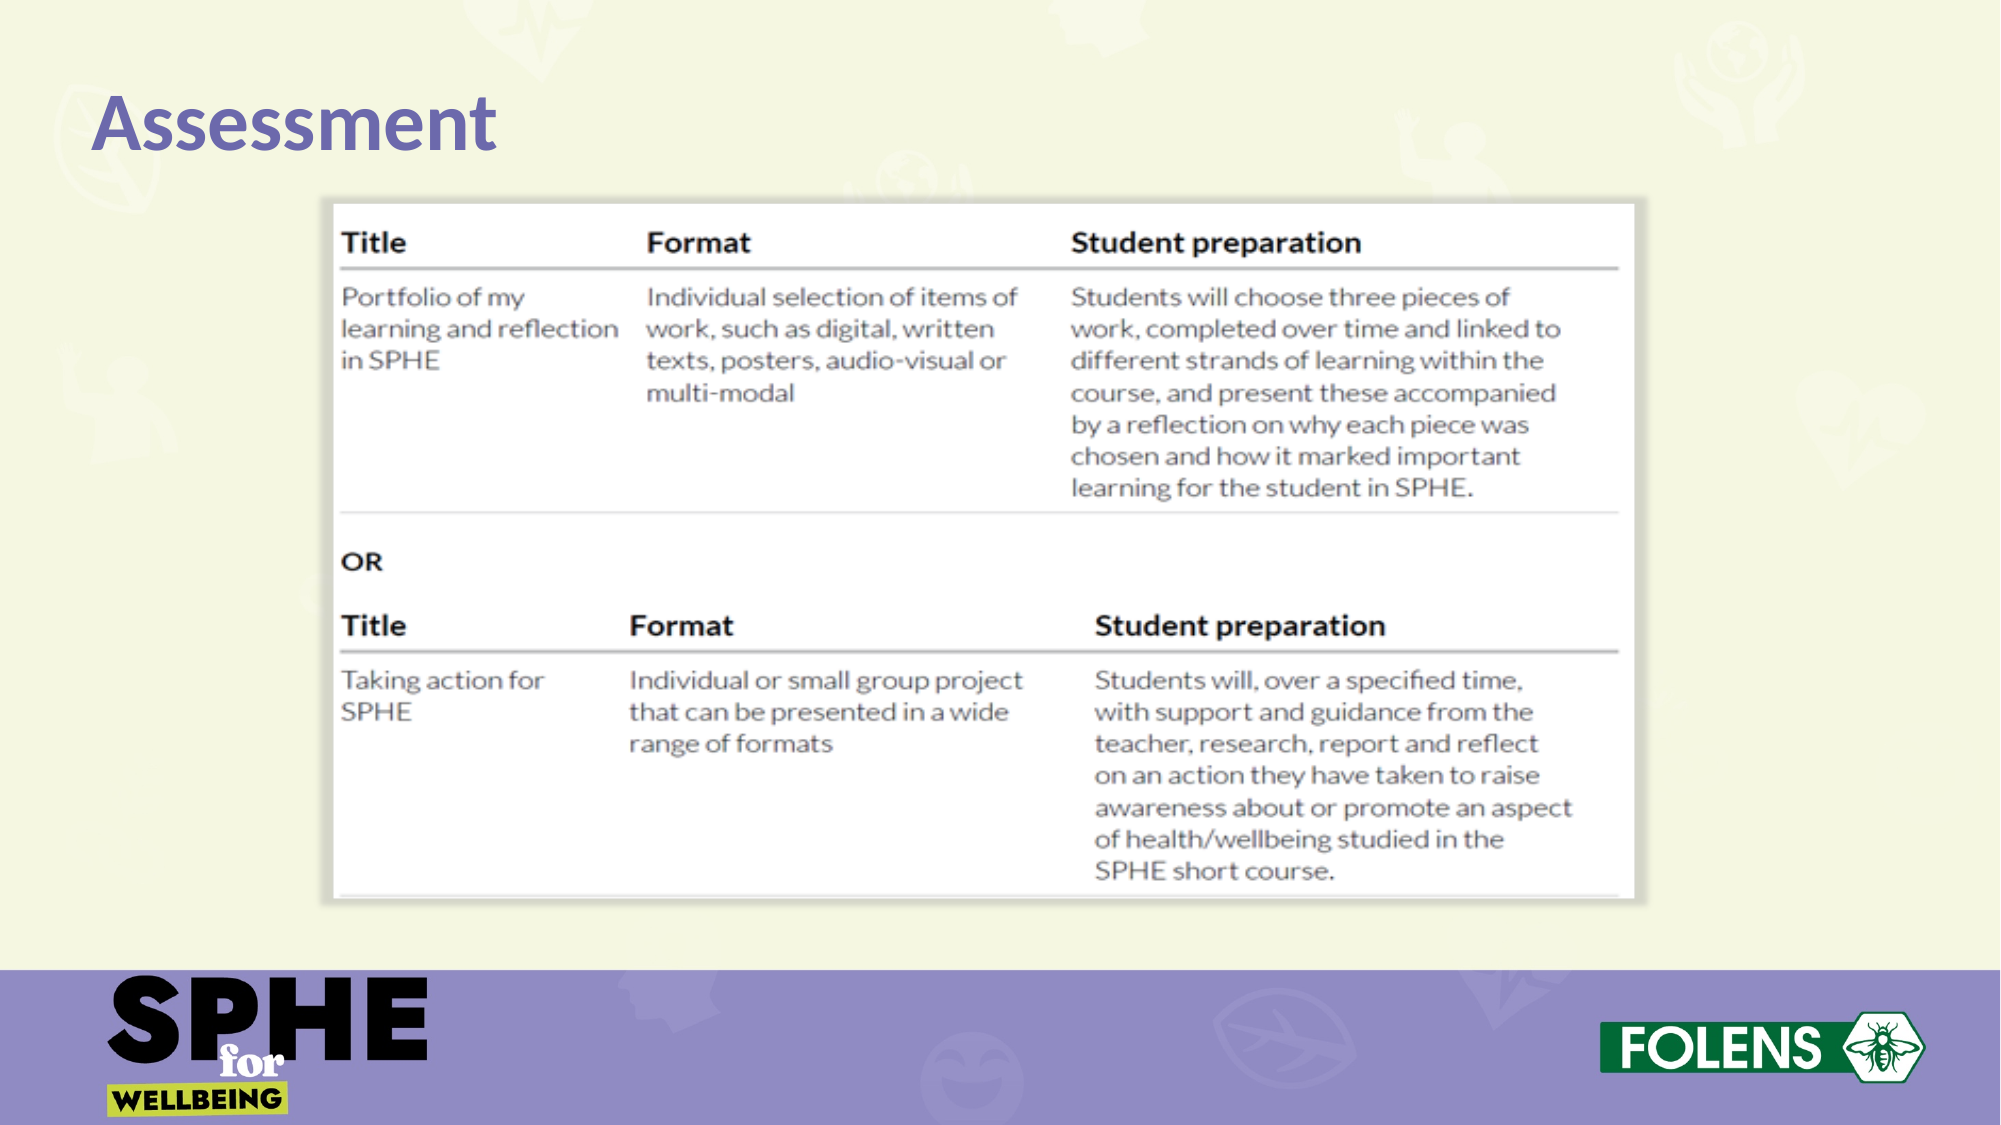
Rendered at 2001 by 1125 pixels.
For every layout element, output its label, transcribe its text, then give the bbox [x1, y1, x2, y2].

picture [0, 0, 2001, 1125]
text_box Assessment [75, 59, 1801, 162]
text_box [0, 84, 2000, 889]
